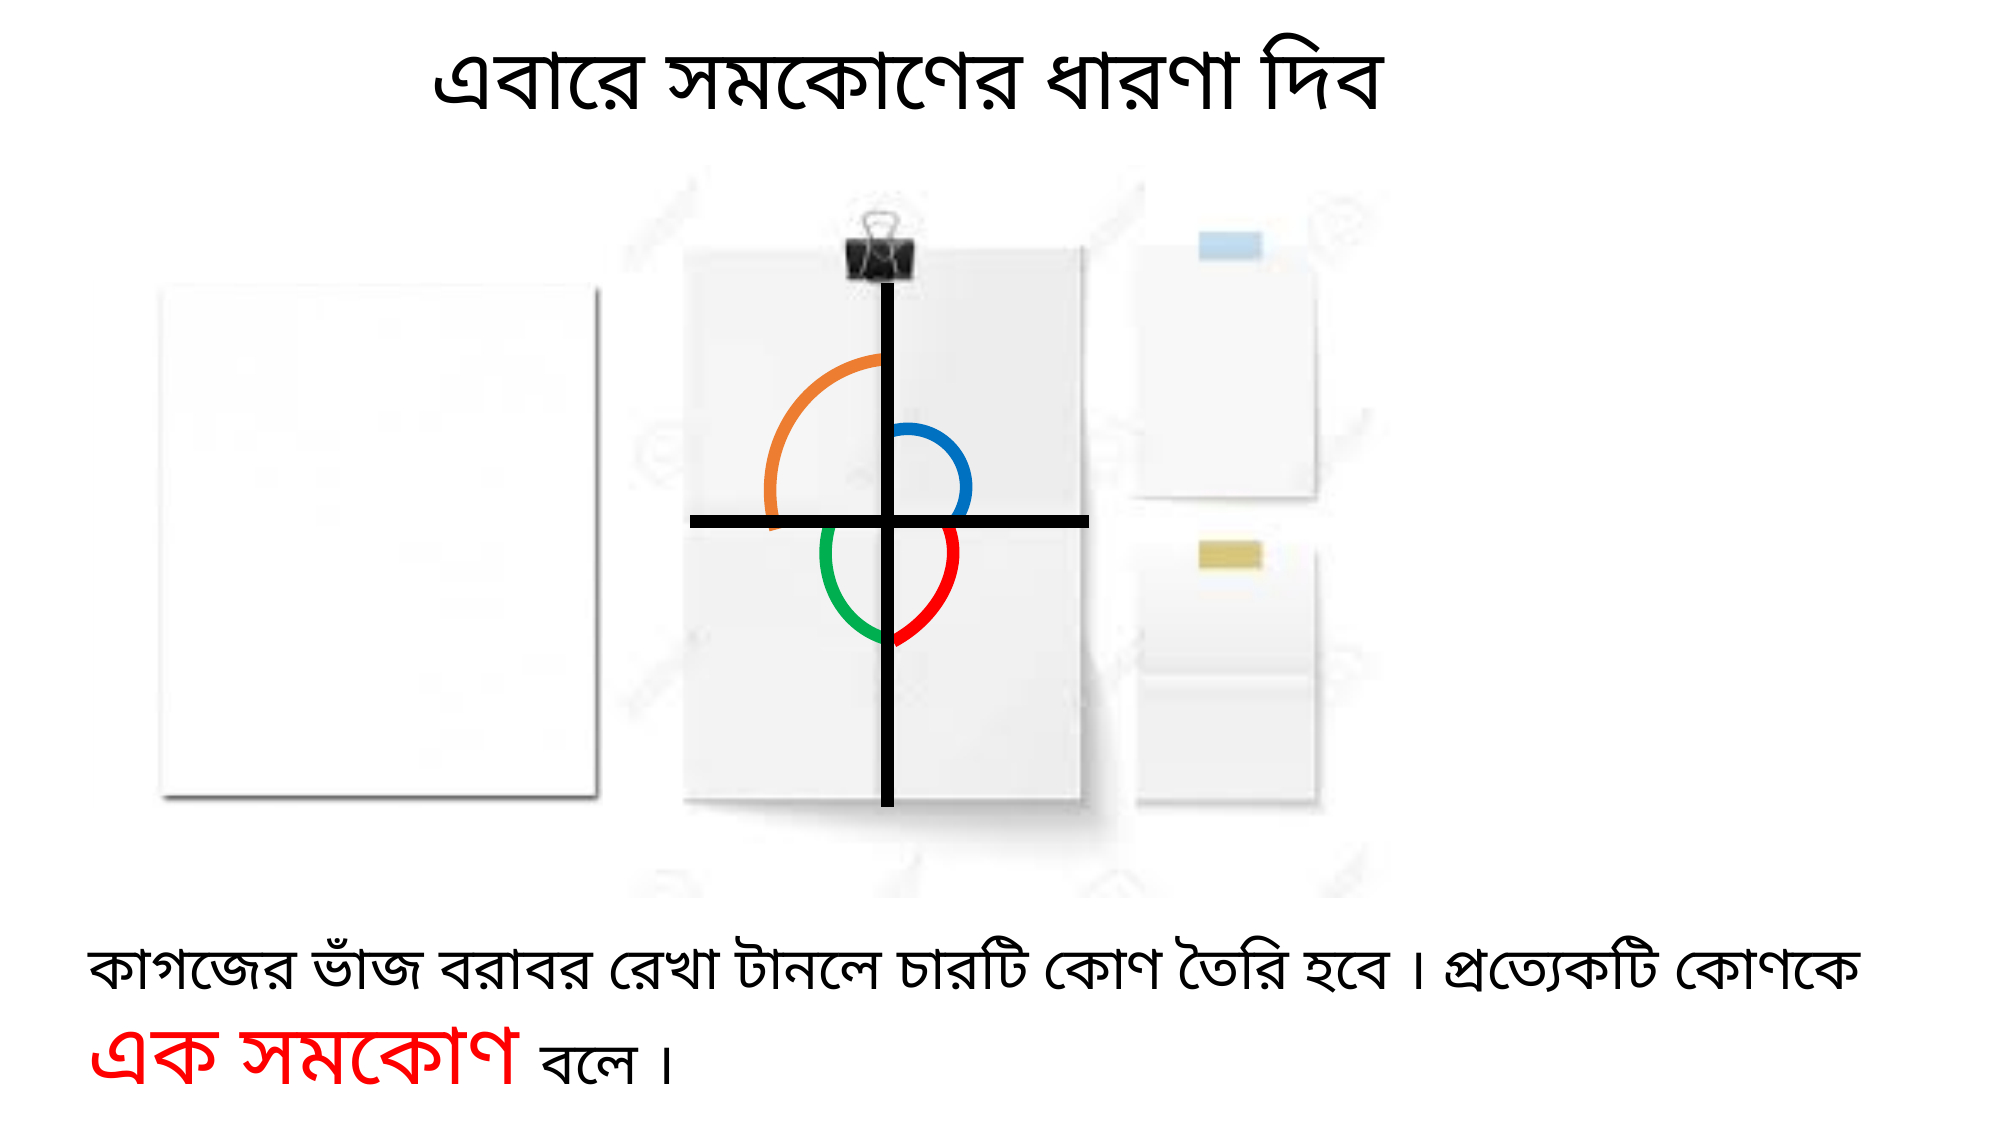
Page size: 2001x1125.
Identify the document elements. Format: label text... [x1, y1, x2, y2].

picture [92, 165, 1397, 898]
text_box এবারে সমকোণের ধারণা দিব [381, 19, 1434, 134]
text_box কাগজের ভাঁজ বরাবর রেখা টানলে চারটি কোণ তৈরি হবে । প্রত্যেকটি কোণকে এক সমকোণ বলে । [73, 924, 2000, 1109]
